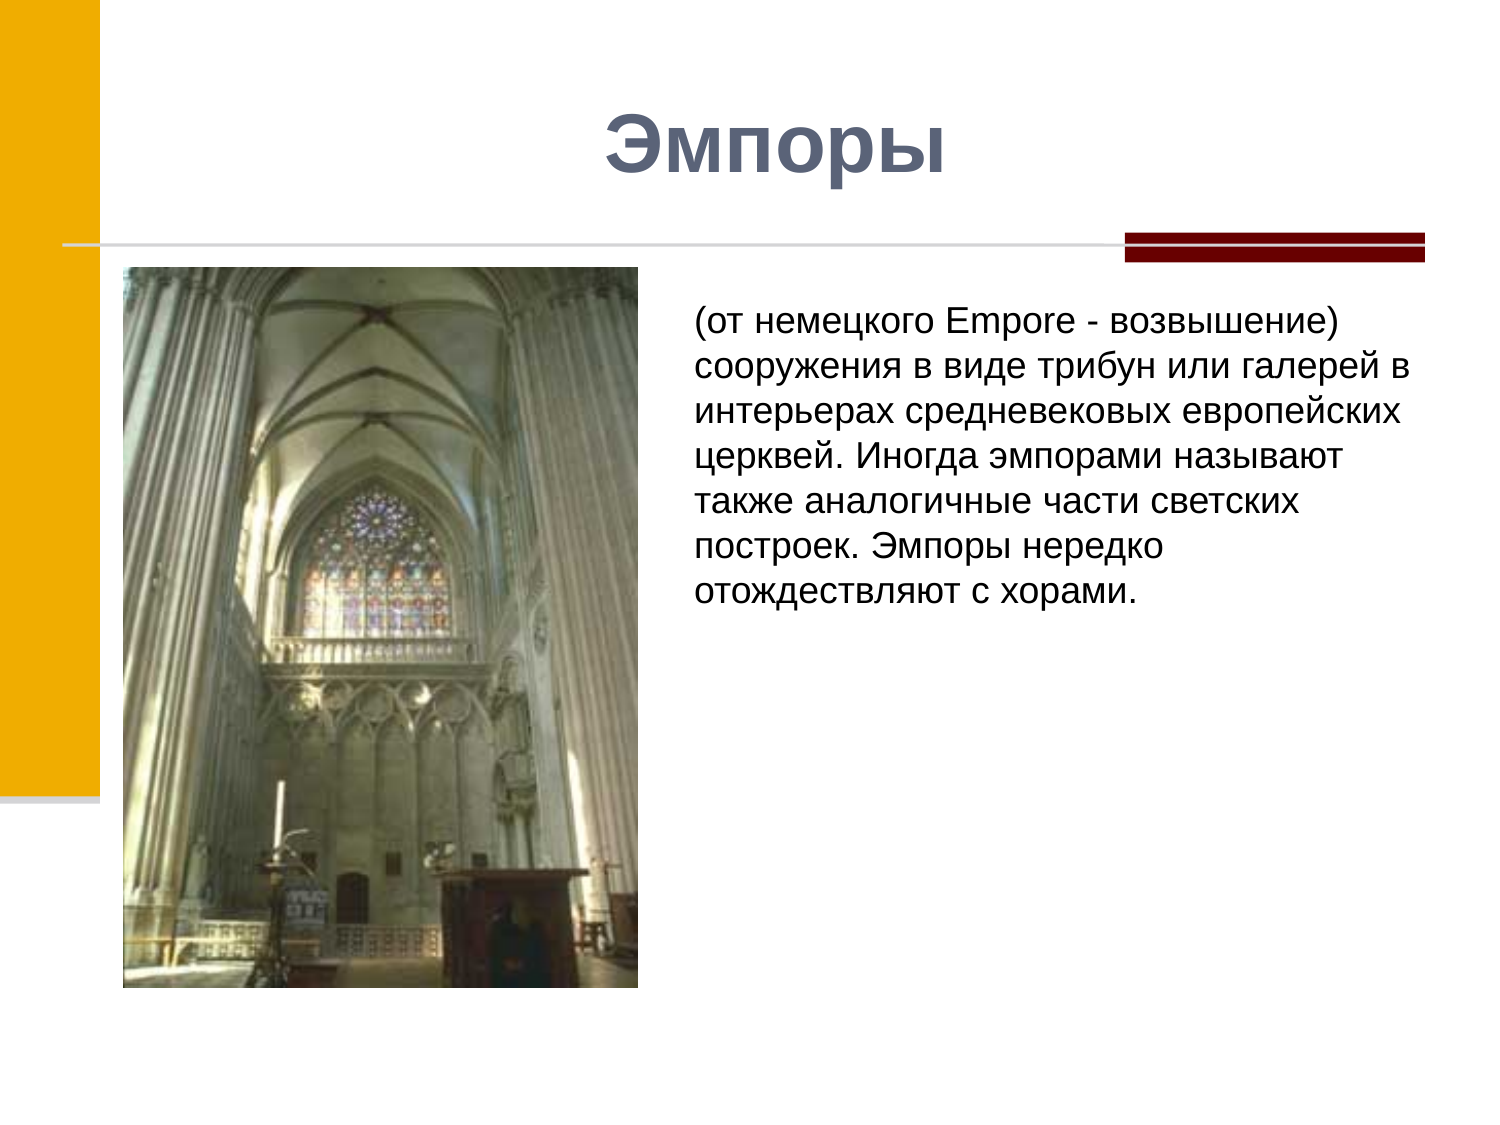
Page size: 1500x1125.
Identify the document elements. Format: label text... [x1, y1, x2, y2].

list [123, 266, 638, 988]
title Эмпоры [149, 45, 1426, 234]
list (от немецкого Еmpore - возвышение) сооружения в виде трибун или галерей в интерьерах средневековых европейских церквей. Иногда эмпорами называют также аналогичные части светских построек. Эмпоры нередко отождествляют с хорами. [678, 243, 1448, 987]
